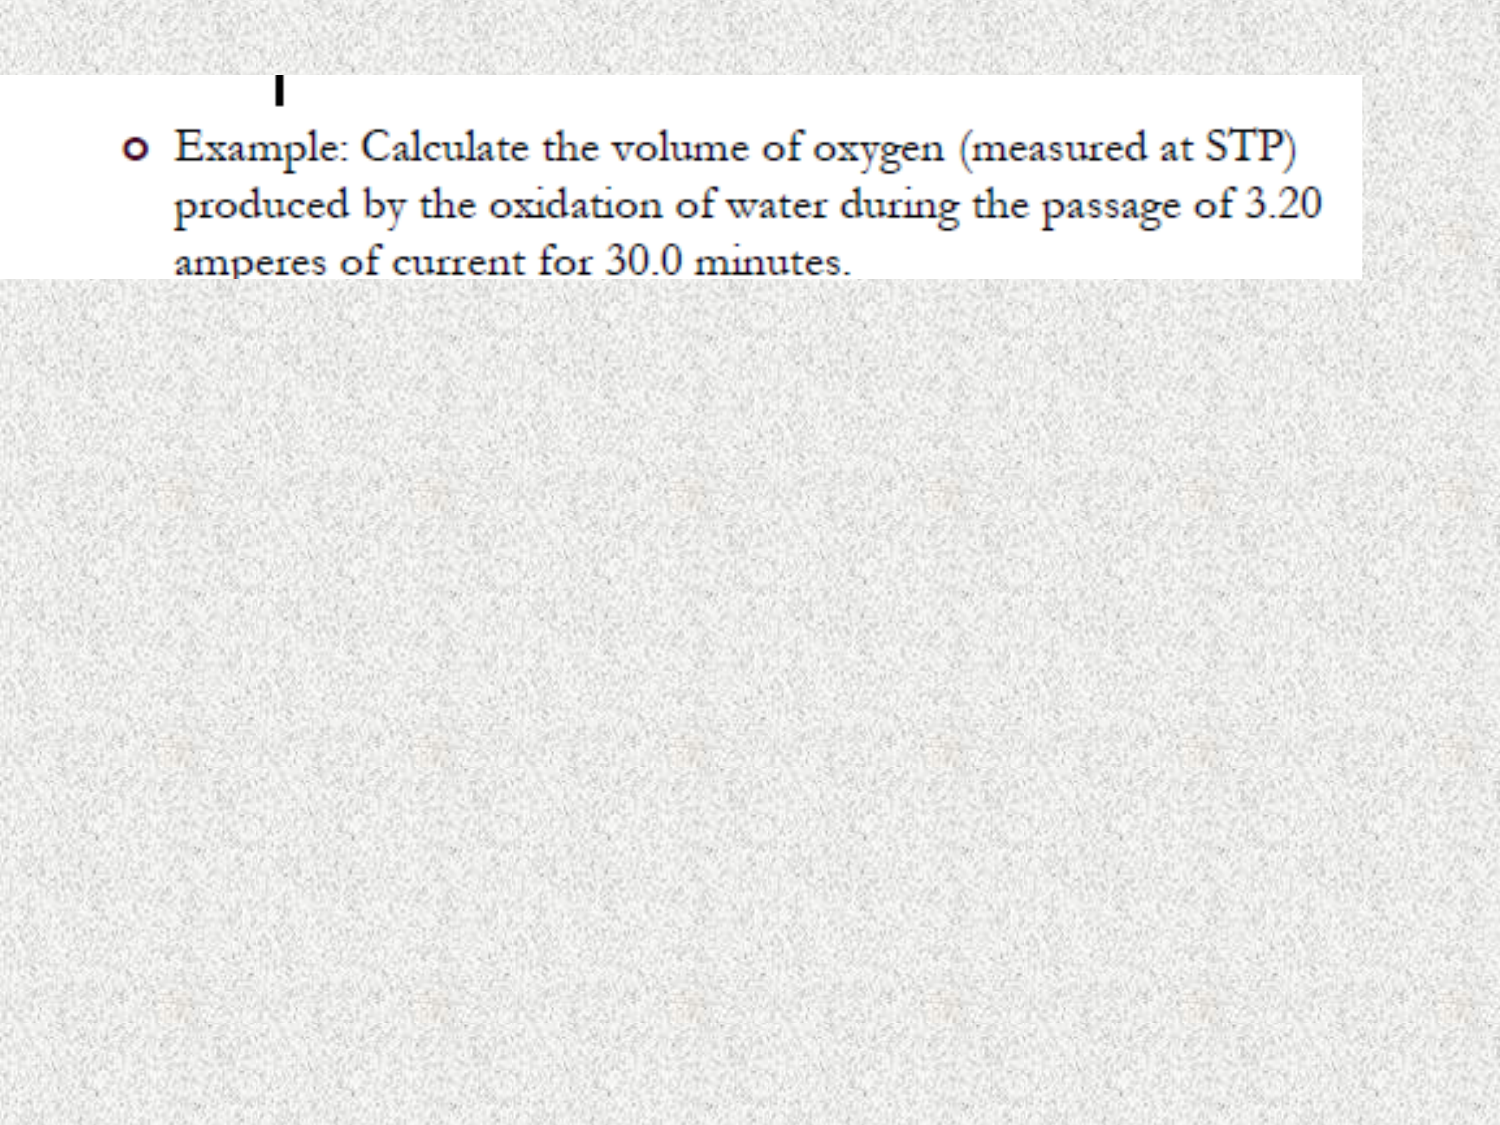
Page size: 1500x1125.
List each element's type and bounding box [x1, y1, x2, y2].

list [0, 74, 1363, 279]
picture [0, 0, 1500, 1125]
